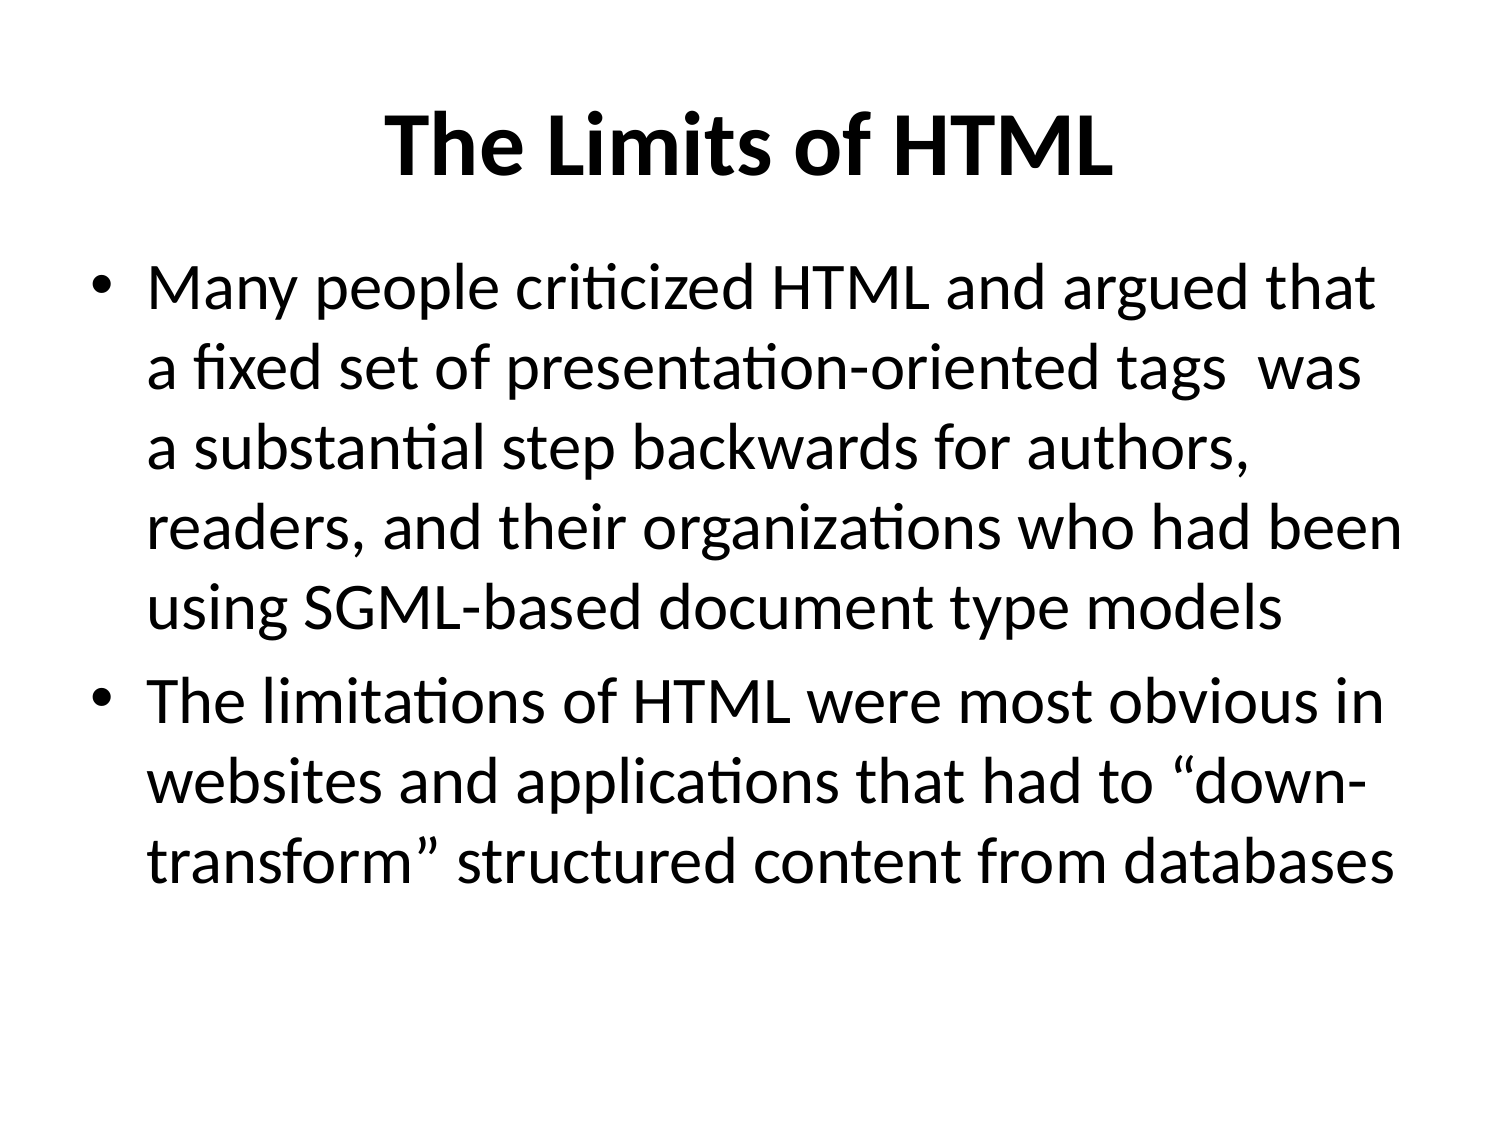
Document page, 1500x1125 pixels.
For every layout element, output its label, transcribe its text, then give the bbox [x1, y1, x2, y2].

list Many people criticized HTML and argued that a fixed set of presentation-oriented tags was a substantial step backwards for authors, readers, and their organizations who had been using SGML-based document type models The limitations of HTML were most obvious in websites and applications that had to “down-transform” structured content from databases [75, 235, 1425, 978]
title The Limits of HTML [75, 45, 1425, 233]
